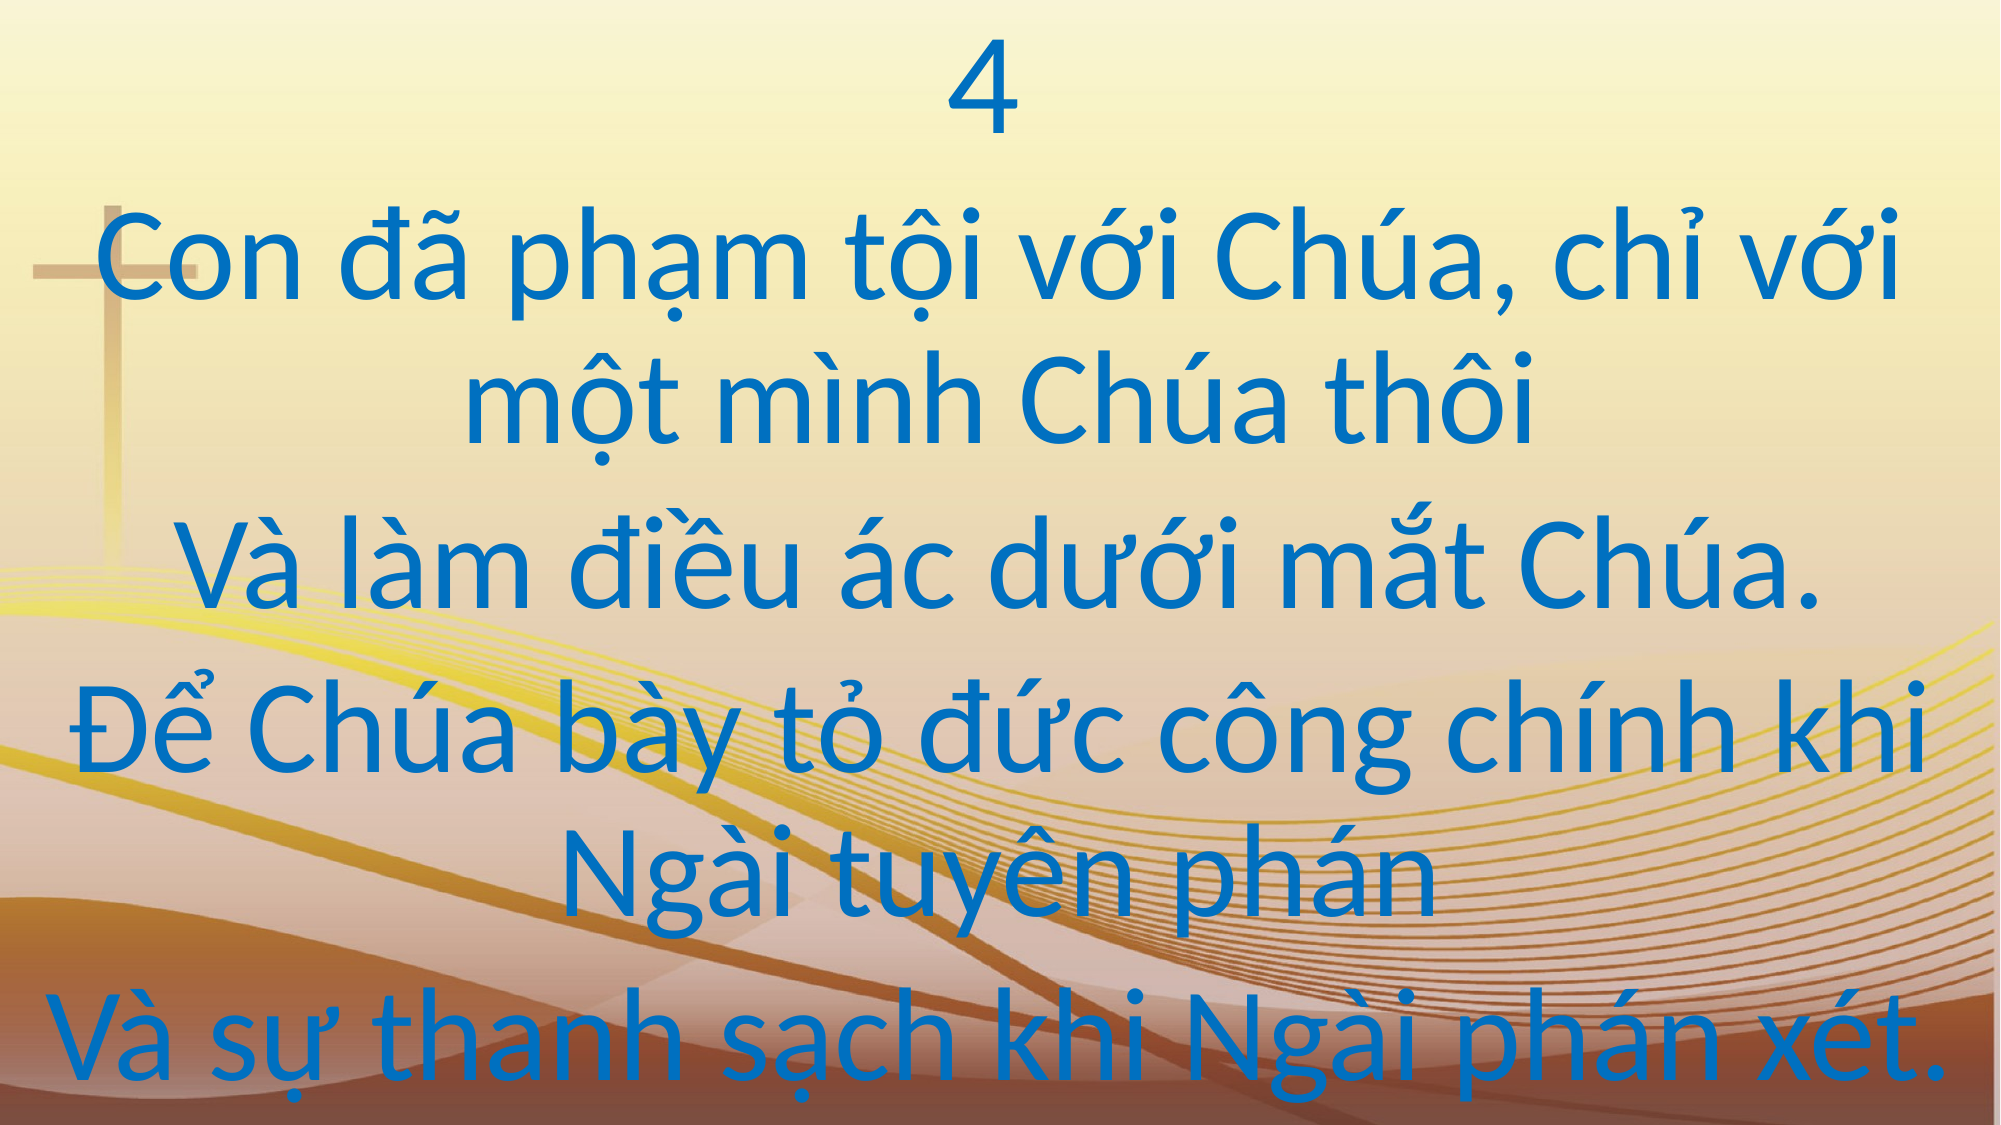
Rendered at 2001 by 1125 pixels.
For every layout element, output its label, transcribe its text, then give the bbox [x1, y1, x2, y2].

list 4 Con đã phạm tội với Chúa, chỉ với một mình Chúa thôi Và làm điều ác dưới mắt Chúa. Để Chúa bày tỏ đức công chính khi Ngài tuyên phán Và sự thanh sạch khi Ngài phán xét. [0, 0, 2000, 1125]
